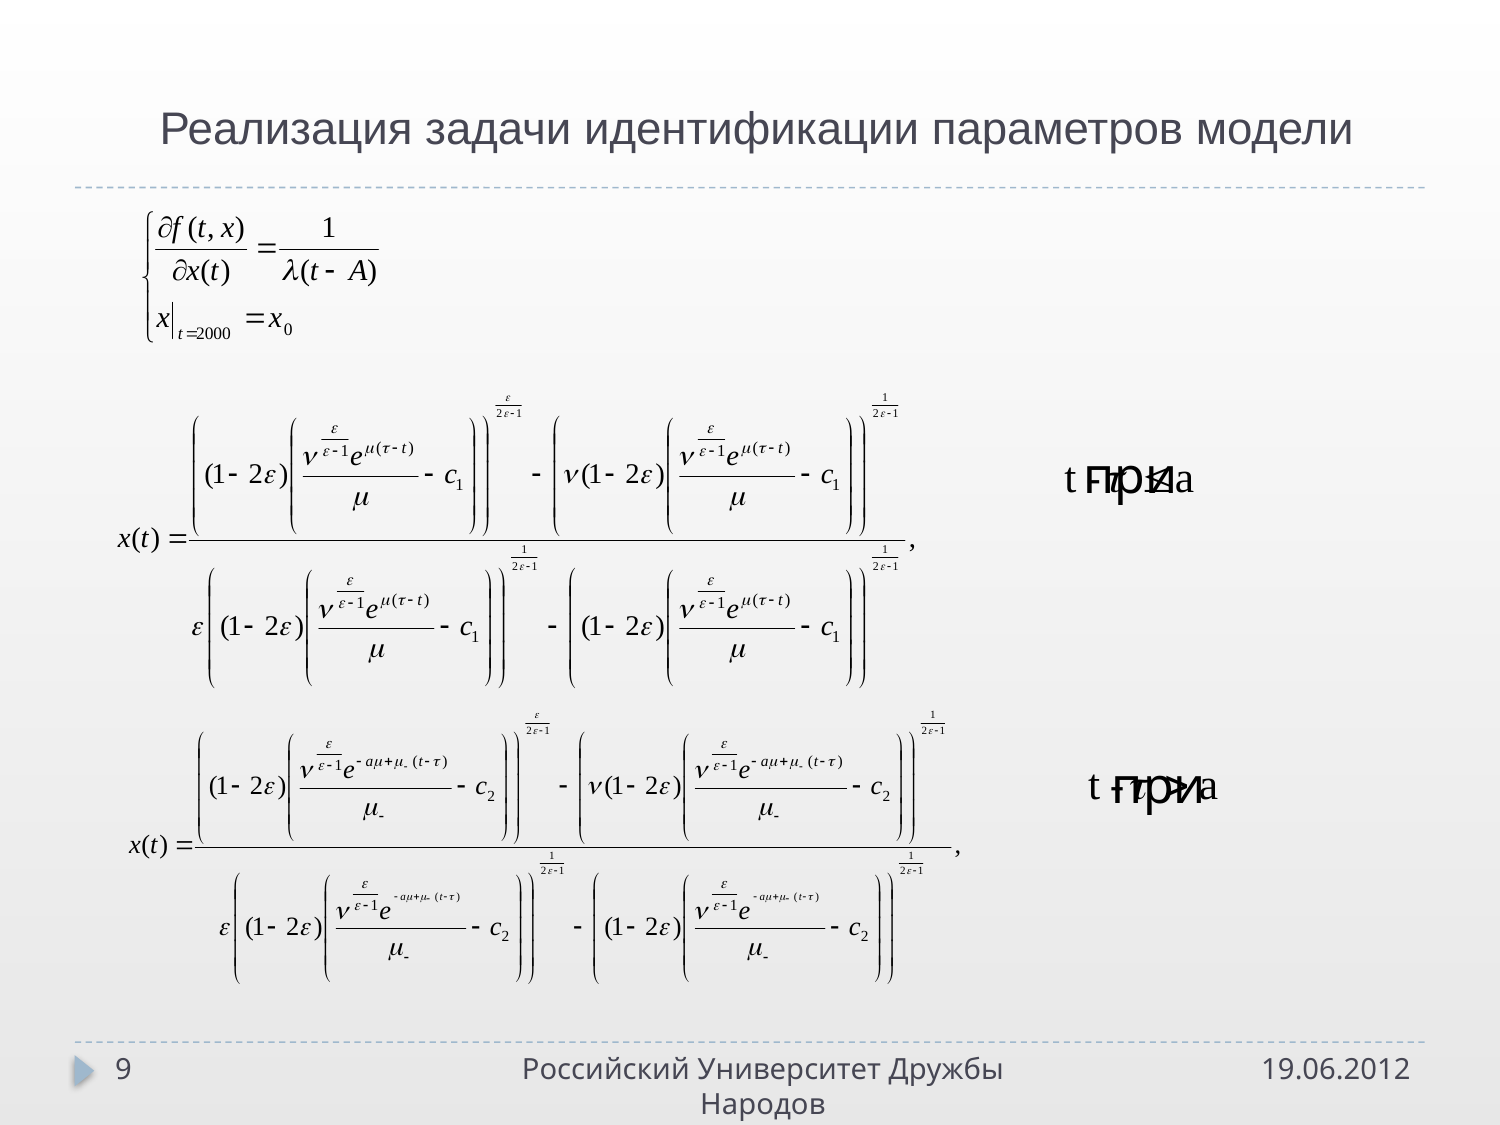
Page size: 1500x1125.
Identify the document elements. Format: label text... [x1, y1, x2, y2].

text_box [1056, 455, 1203, 504]
slide_number 9 [100, 1042, 426, 1103]
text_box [111, 385, 921, 696]
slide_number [1051, 1042, 1426, 1103]
footer Российский Университет Дружбы Народов [475, 1042, 1051, 1103]
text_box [135, 204, 384, 351]
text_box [123, 703, 966, 991]
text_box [1080, 762, 1227, 811]
title Реализация задачи идентификации параметров модели [75, 24, 1425, 161]
list при при [75, 200, 1425, 1010]
